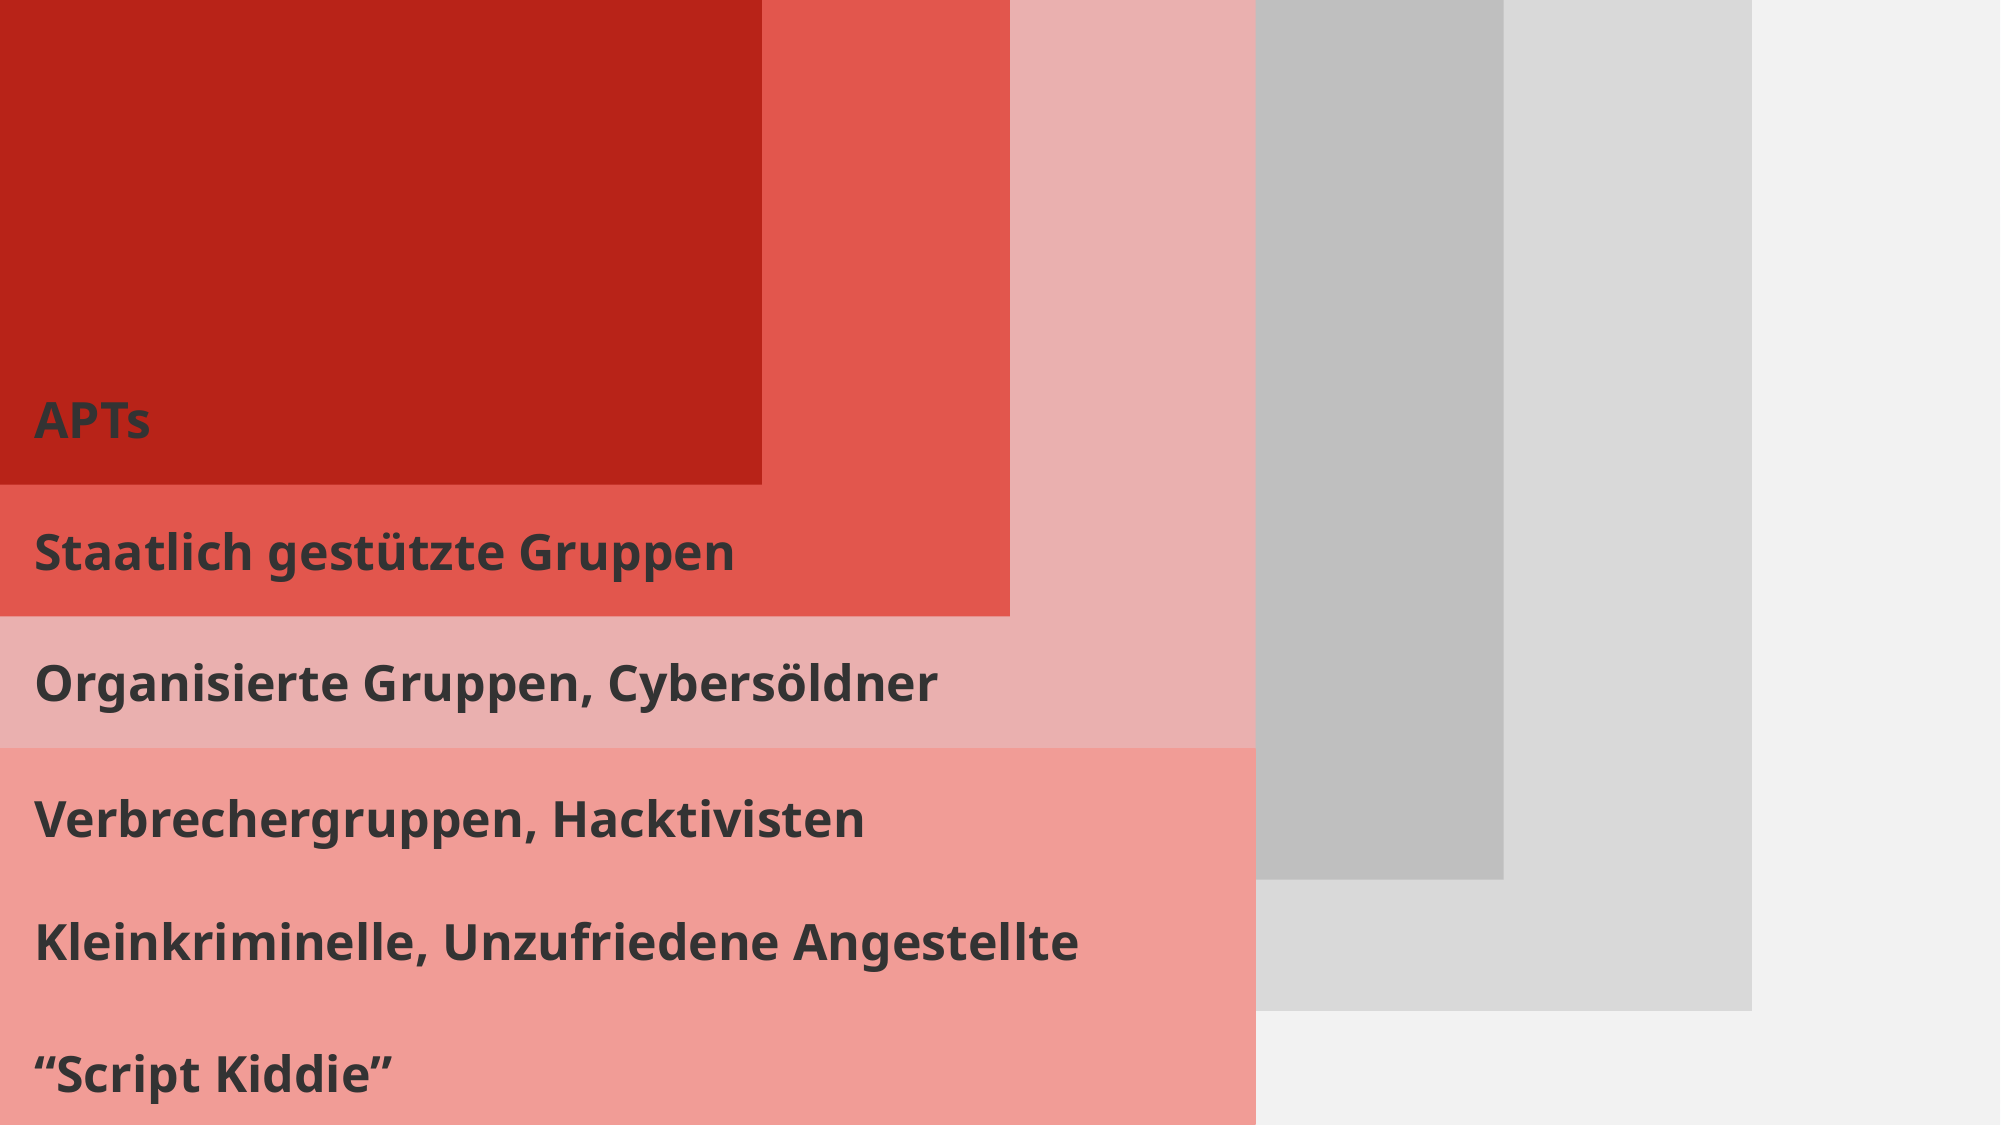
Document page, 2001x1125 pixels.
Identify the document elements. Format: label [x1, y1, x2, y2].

text_box [0, 0, 2000, 1125]
